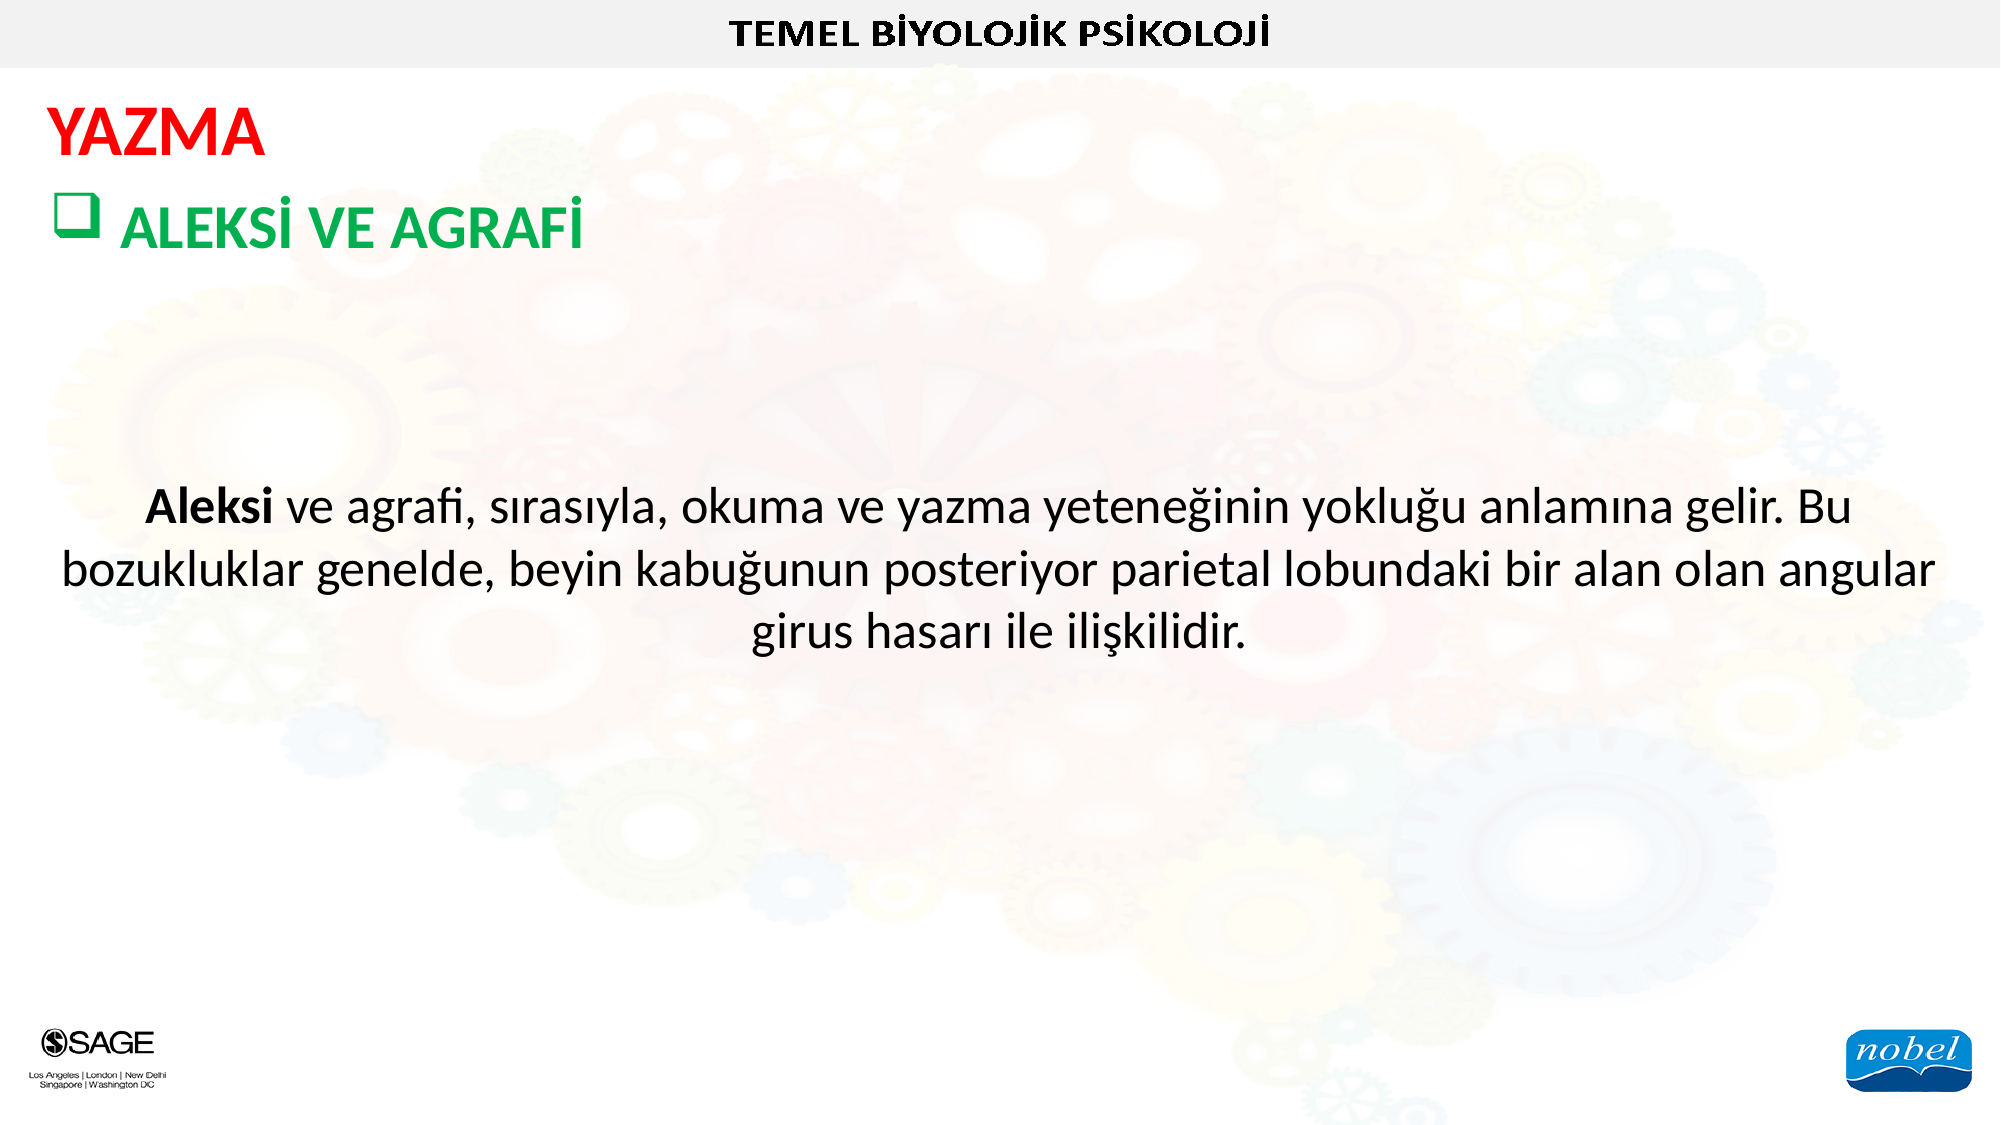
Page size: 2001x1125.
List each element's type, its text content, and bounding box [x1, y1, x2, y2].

picture [0, 0, 2001, 1125]
text_box YAZMA [32, 75, 2000, 178]
text_box ALEKSİ VE AGRAFİ [34, 178, 601, 269]
text_box Aleksi ve agrafi, sırasıyla, okuma ve yazma yeteneğinin yokluğu anlamına gelir. Bu bozukluklar genelde, beyin kabuğunun posteriyor parietal lobundaki bir alan olan angular girus hasarı ile ilişkilidir. [33, 463, 1967, 667]
